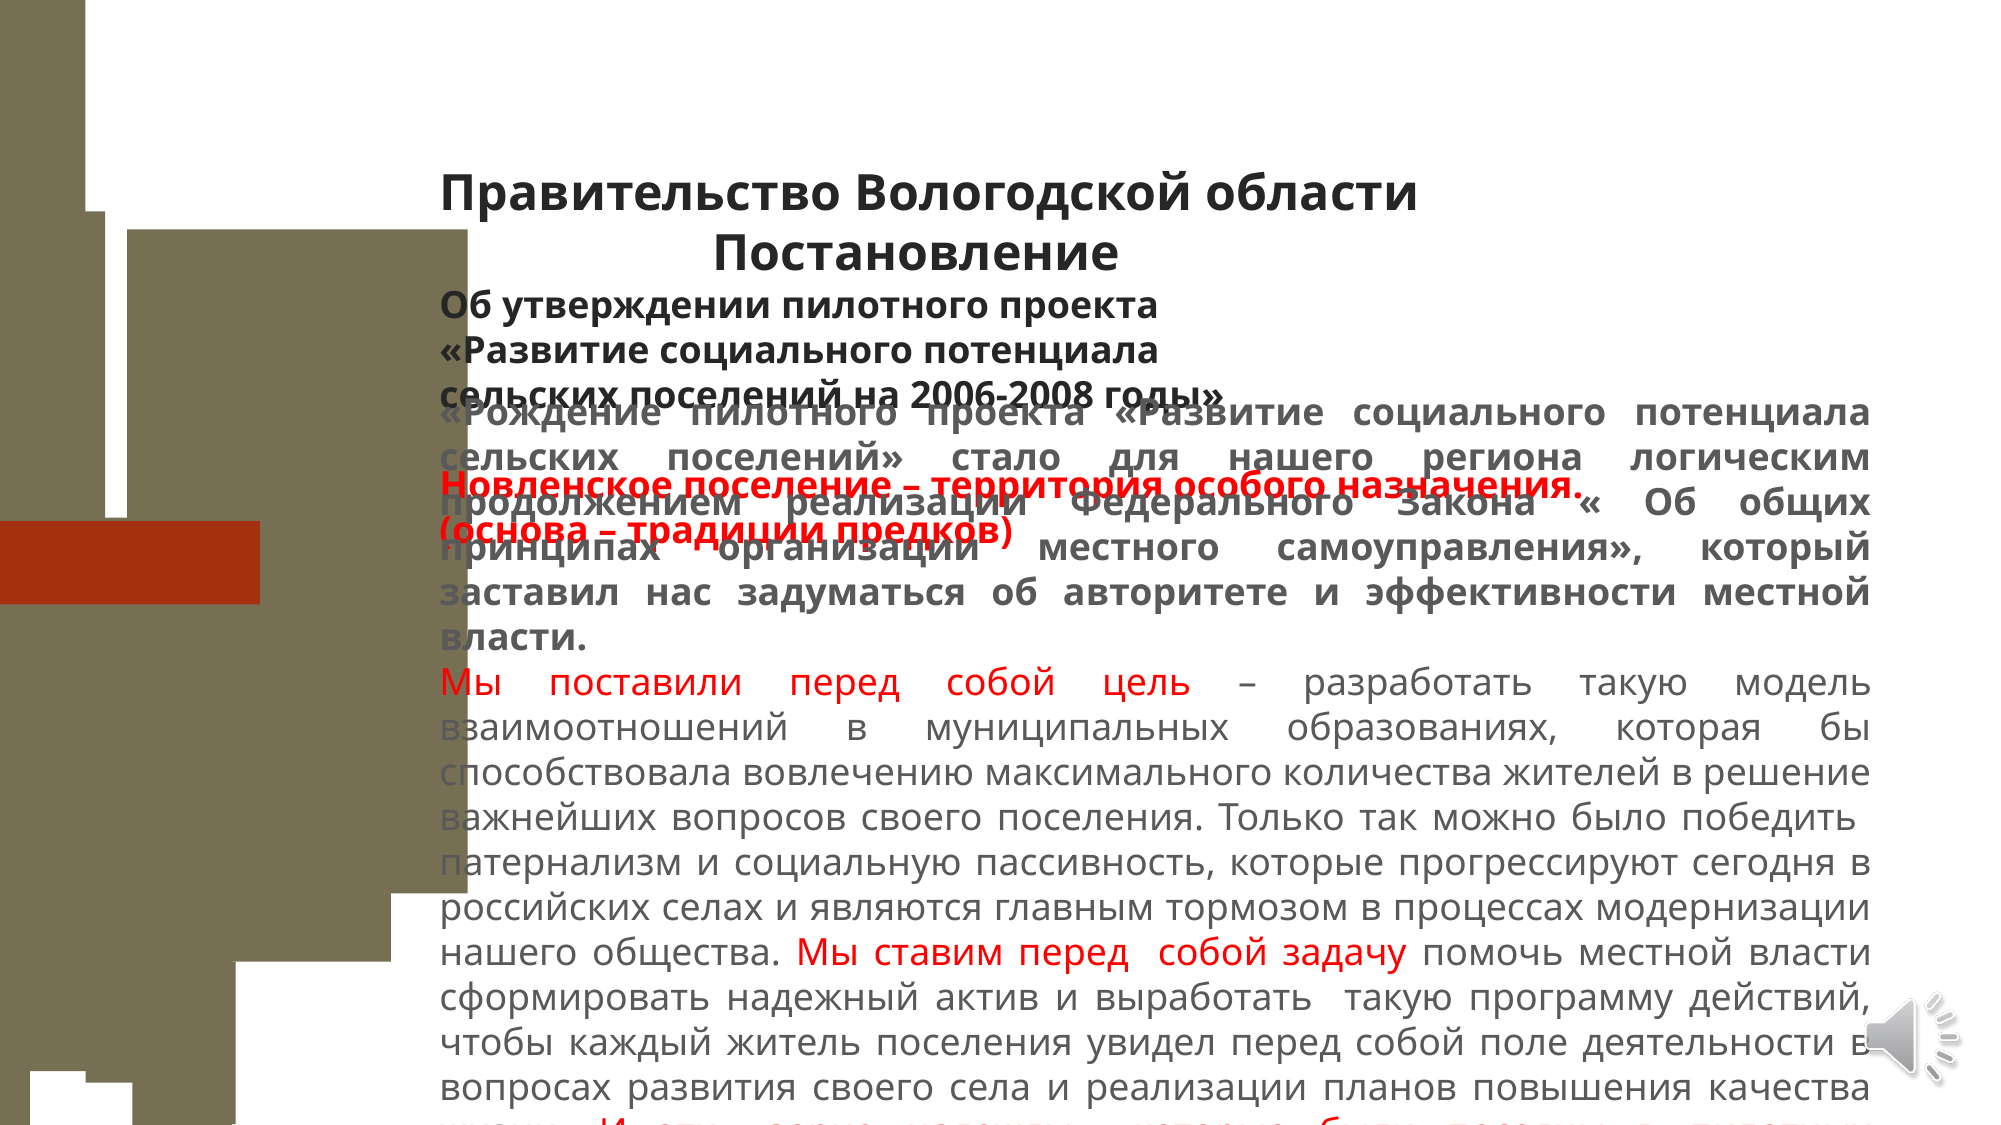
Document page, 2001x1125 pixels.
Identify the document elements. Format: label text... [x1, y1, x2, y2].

picture [1864, 989, 1965, 1090]
text_box «Рождение пилотного проекта «Развитие социального потенциала сельских поселений» стало для нашего региона логическим продолжением реализации Федерального Закона « Об общих принципах организации местного самоуправления», который заставил нас задуматься об авторитете и эффективности местной власти. Мы поставили перед собой цель – разработать такую модель взаимоотношений в муниципальных образованиях, которая бы способствовала вовлечению максимального количества жителей в решение важнейших вопросов своего поселения. Только так можно было победить патернализм и социальную пассивность, которые прогрессируют сегодня в российских селах и являются главным тормозом в процессах модернизации нашего общества. Мы ставим перед собой задачу помочь местной власти сформировать надежный актив и выработать такую программу действий, чтобы каждый житель поселения увидел перед собой поле деятельности в вопросах развития своего села и реализации планов повышения качества жизни. И эти «зерна надежды», которые были посеяны в пилотных поселениях, сегодня прижились и завтра, несомненно, воплотятся в реальные дела на благо своей малой родины» Губернатор Вологодской области В.Е. Позгалев. [424, 586, 1888, 1091]
text_box Правительство Вологодской области Постановление Об утверждении пилотного проекта «Развитие социального потенциала сельских поселений на 2006-2008 годы» Новленское поселение – территория особого назначения. (основа – традиции предков) [424, 99, 1888, 586]
